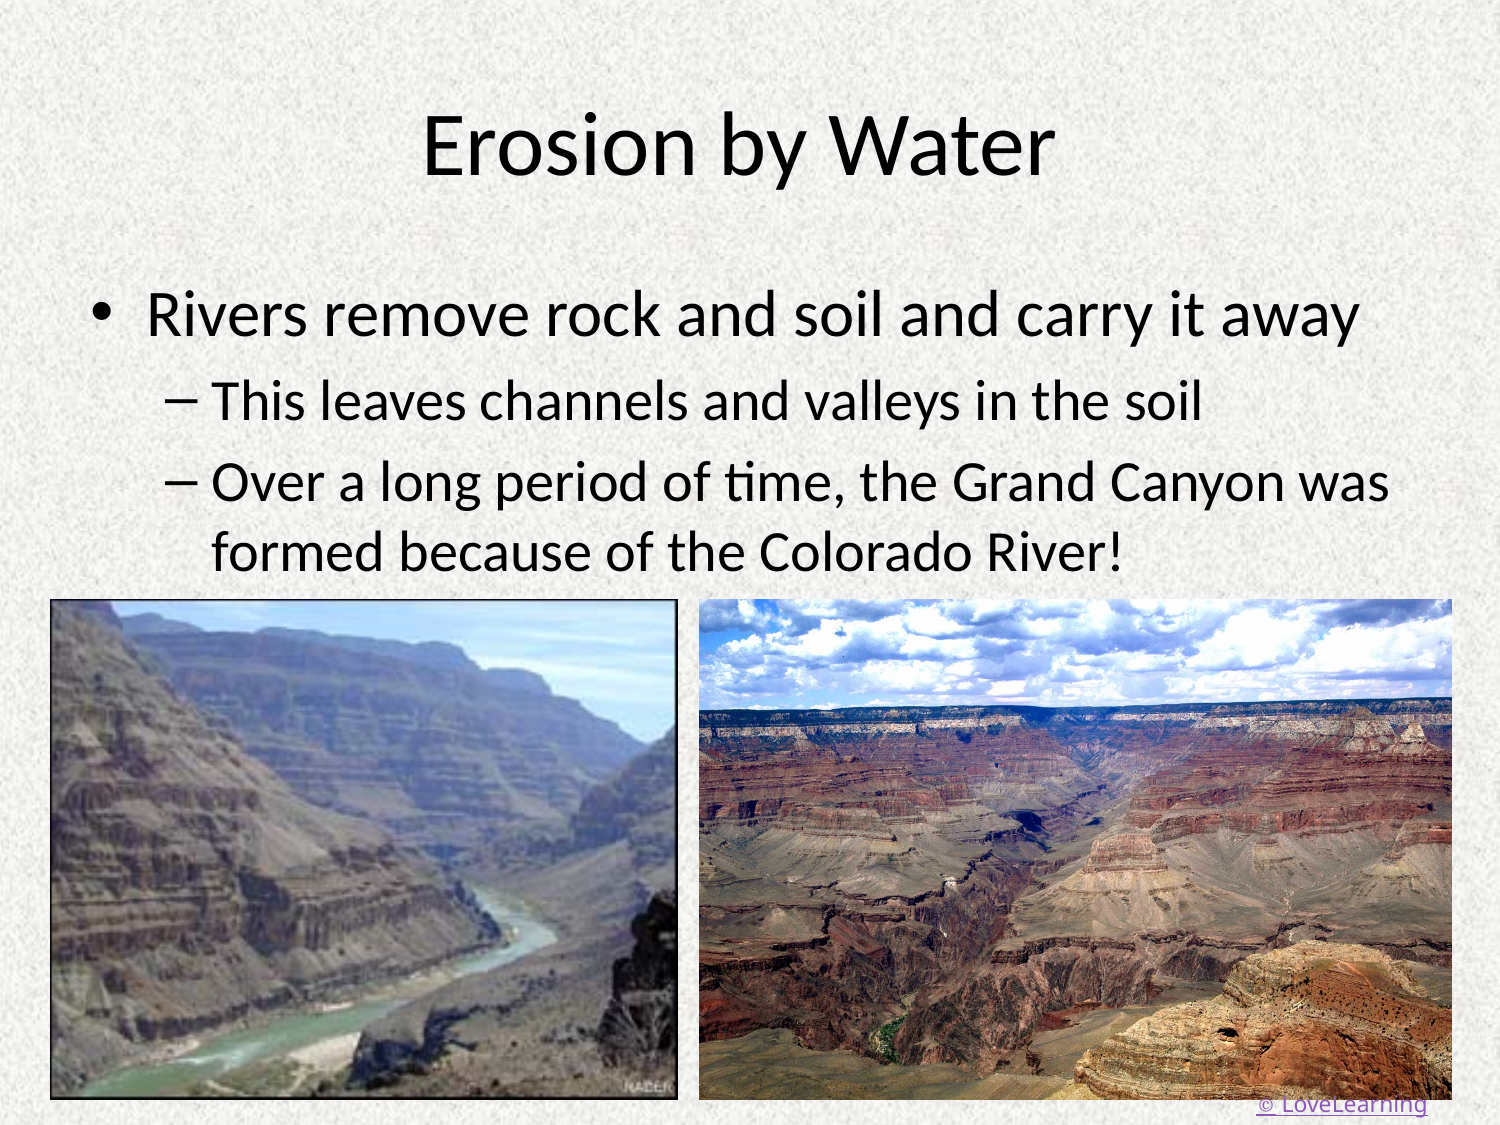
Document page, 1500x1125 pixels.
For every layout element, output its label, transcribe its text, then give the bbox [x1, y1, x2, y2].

text_box © LoveLearning 2014 [1241, 1077, 1500, 1125]
picture [49, 599, 678, 1101]
title Erosion by Water [75, 45, 1425, 233]
list Rivers remove rock and soil and carry it away This leaves channels and valleys in the soil Over a long period of time, the Grand Canyon was formed because of the Colorado River! [75, 262, 1425, 1005]
picture [699, 599, 1453, 1101]
